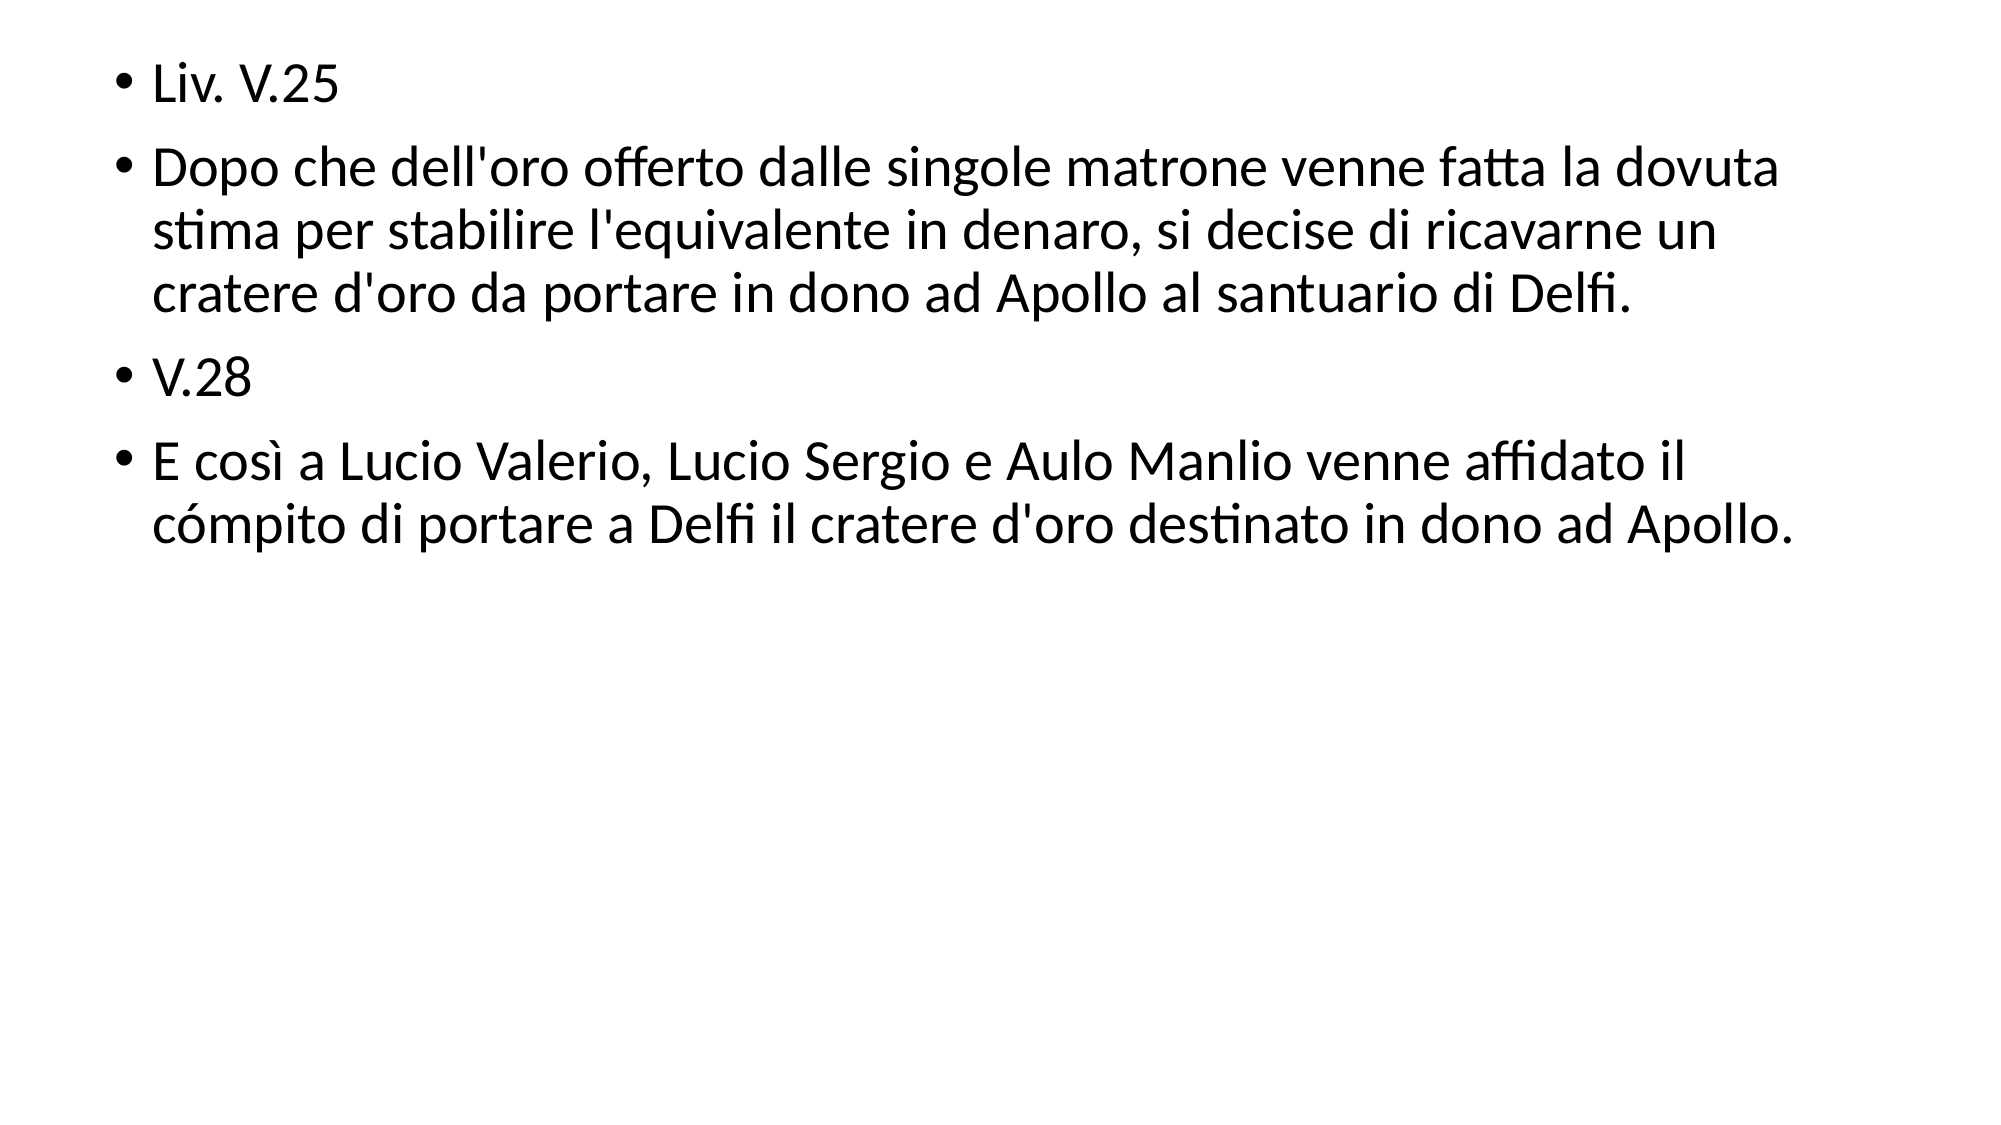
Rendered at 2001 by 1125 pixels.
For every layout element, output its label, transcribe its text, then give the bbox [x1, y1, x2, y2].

list Liv. V.25 Dopo che dell'oro offerto dalle singole matrone venne fatta la dovuta stima per stabilire l'equivalente in denaro, si decise di ricavarne un cratere d'oro da portare in dono ad Apollo al santuario di Delfi. V.28 E così a Lucio Valerio, Lucio Sergio e Aulo Manlio venne affidato il cómpito di portare a Delfi il cratere d'oro destinato in dono ad Apollo. [99, 45, 1900, 1005]
